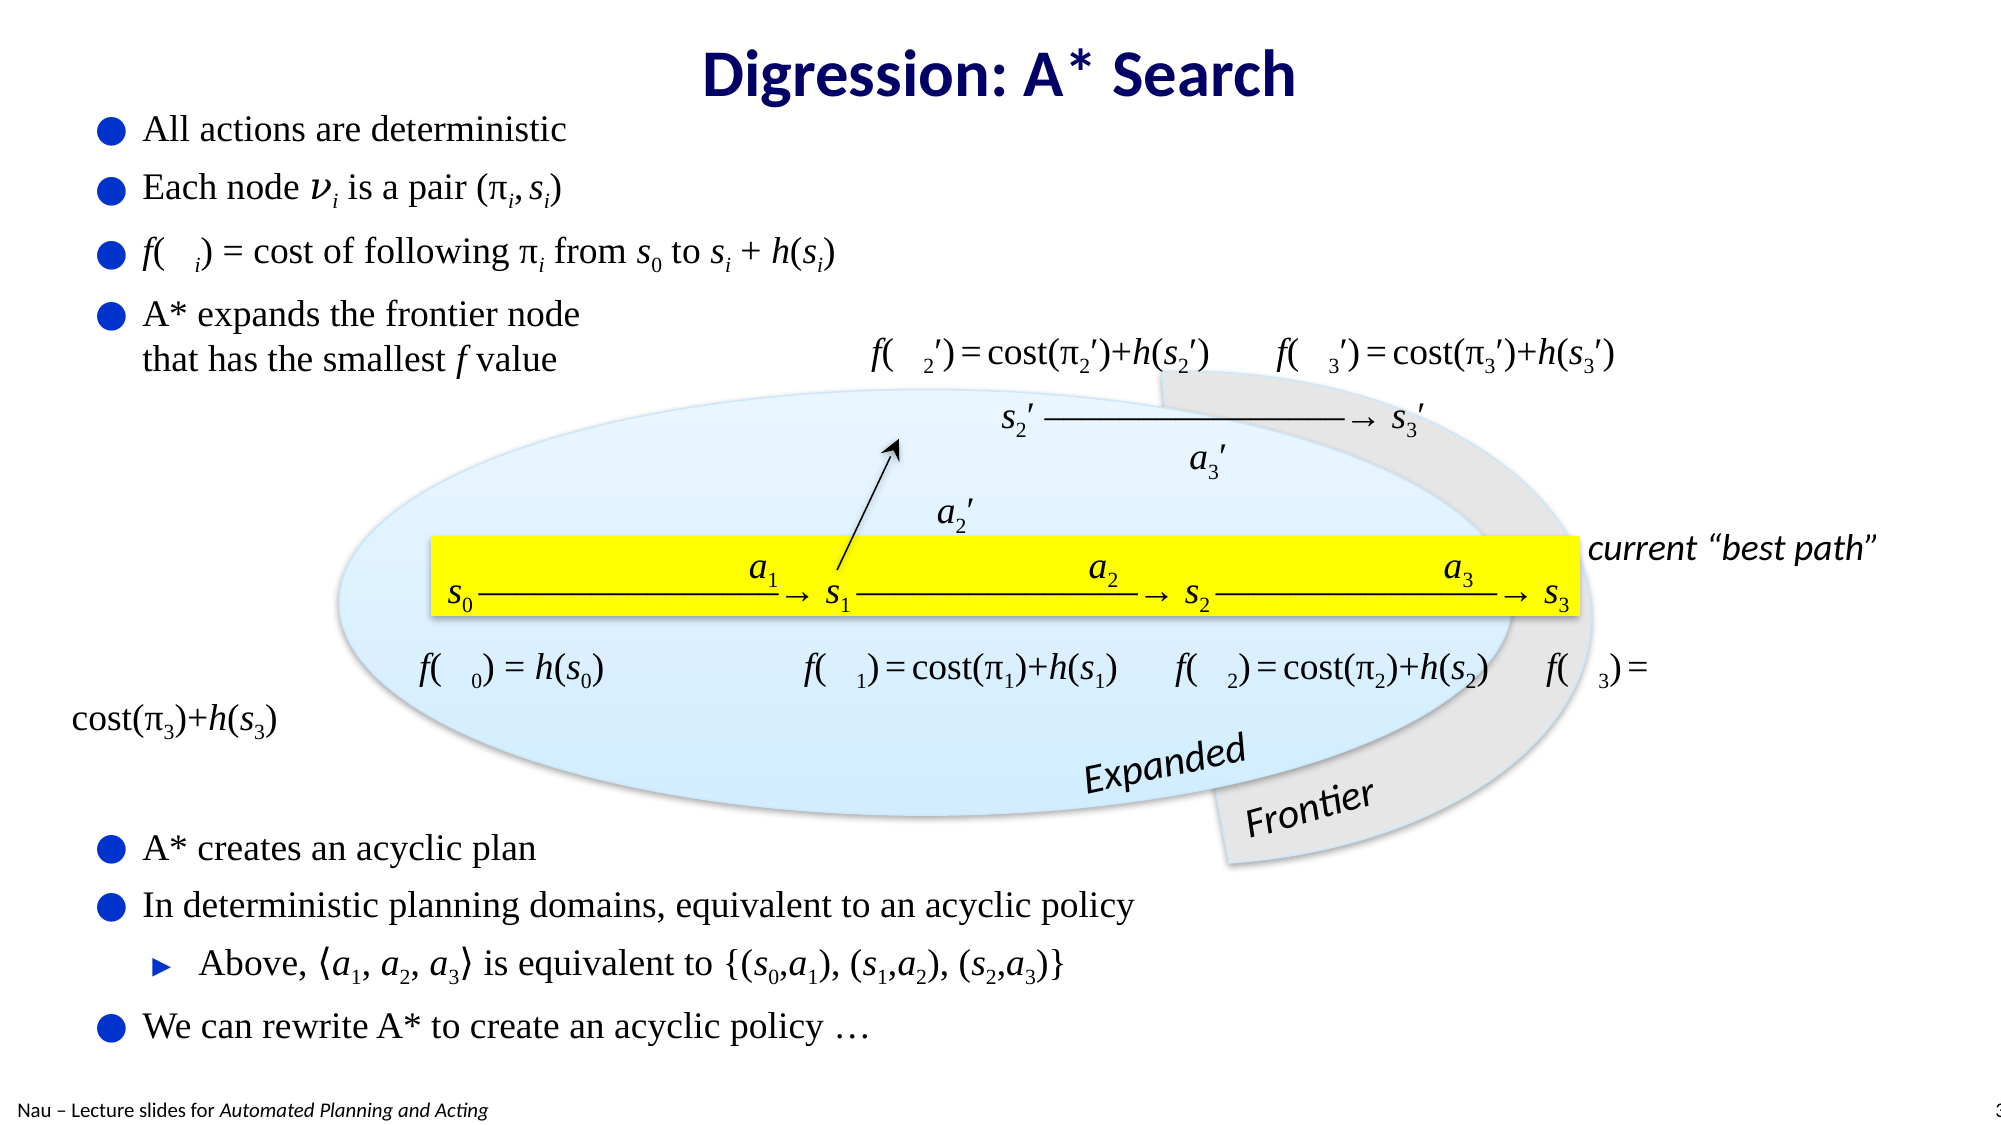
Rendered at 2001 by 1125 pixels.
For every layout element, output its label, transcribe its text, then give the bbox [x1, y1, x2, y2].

list f(𝜈2′) = cost(π2′)+h(s2′) f(𝜈3′) = cost(π3′)+h(s3′) s2′ ––––––––––––––––→ s3′ a3′ a2′ a1 a2 a3 s0 —––––––––––––––→ s1 —–––––––––––––→ s2 —–––––––––––––→ s3 f(𝜈0) = h(s0) f(𝜈1) = cost(π1)+h(s1) f(𝜈2) = cost(π2)+h(s2) f(𝜈3) = cost(π3)+h(s3) [56, 319, 1852, 750]
title Digression: A* Search [32, 16, 1968, 118]
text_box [339, 371, 1592, 865]
text_box All actions are deterministic Each node 𝜈i is a pair (πi, si) f(𝜈i) = cost of following πi from s0 to si + h(si) A* expands the frontier node that has the smallest f value [80, 97, 1517, 319]
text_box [836, 438, 899, 571]
text_box current “best path” [1595, 515, 1904, 576]
text_box A* creates an acyclic plan In deterministic planning domains, equivalent to an acyclic policy Above, ⟨a1, a2, a3⟩ is equivalent to {(s0,a1), (s1,a2), (s2,a3)} We can rewrite A* to create an acyclic policy … [80, 815, 1592, 1070]
